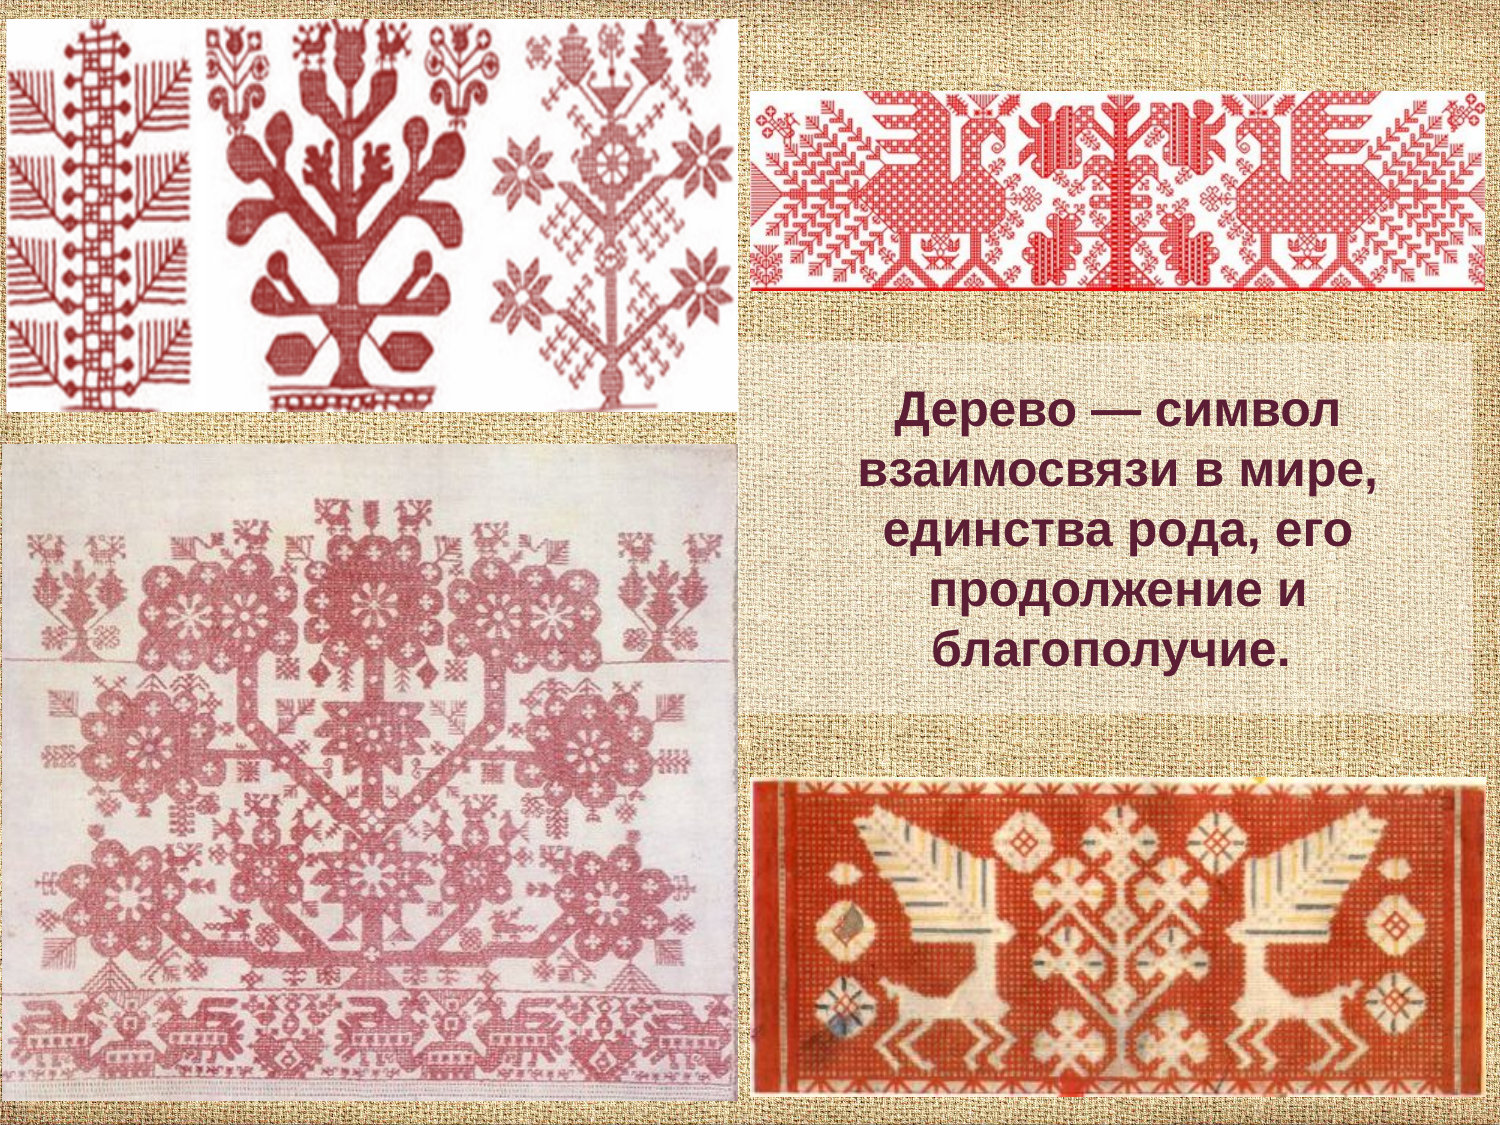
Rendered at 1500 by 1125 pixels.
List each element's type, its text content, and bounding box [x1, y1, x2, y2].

text_box Дерево — символ взаимосвязи в мире, единства рода, его продолжение и благополучие. [807, 368, 1429, 684]
picture [0, 0, 1500, 1125]
text_box [735, 340, 1475, 716]
